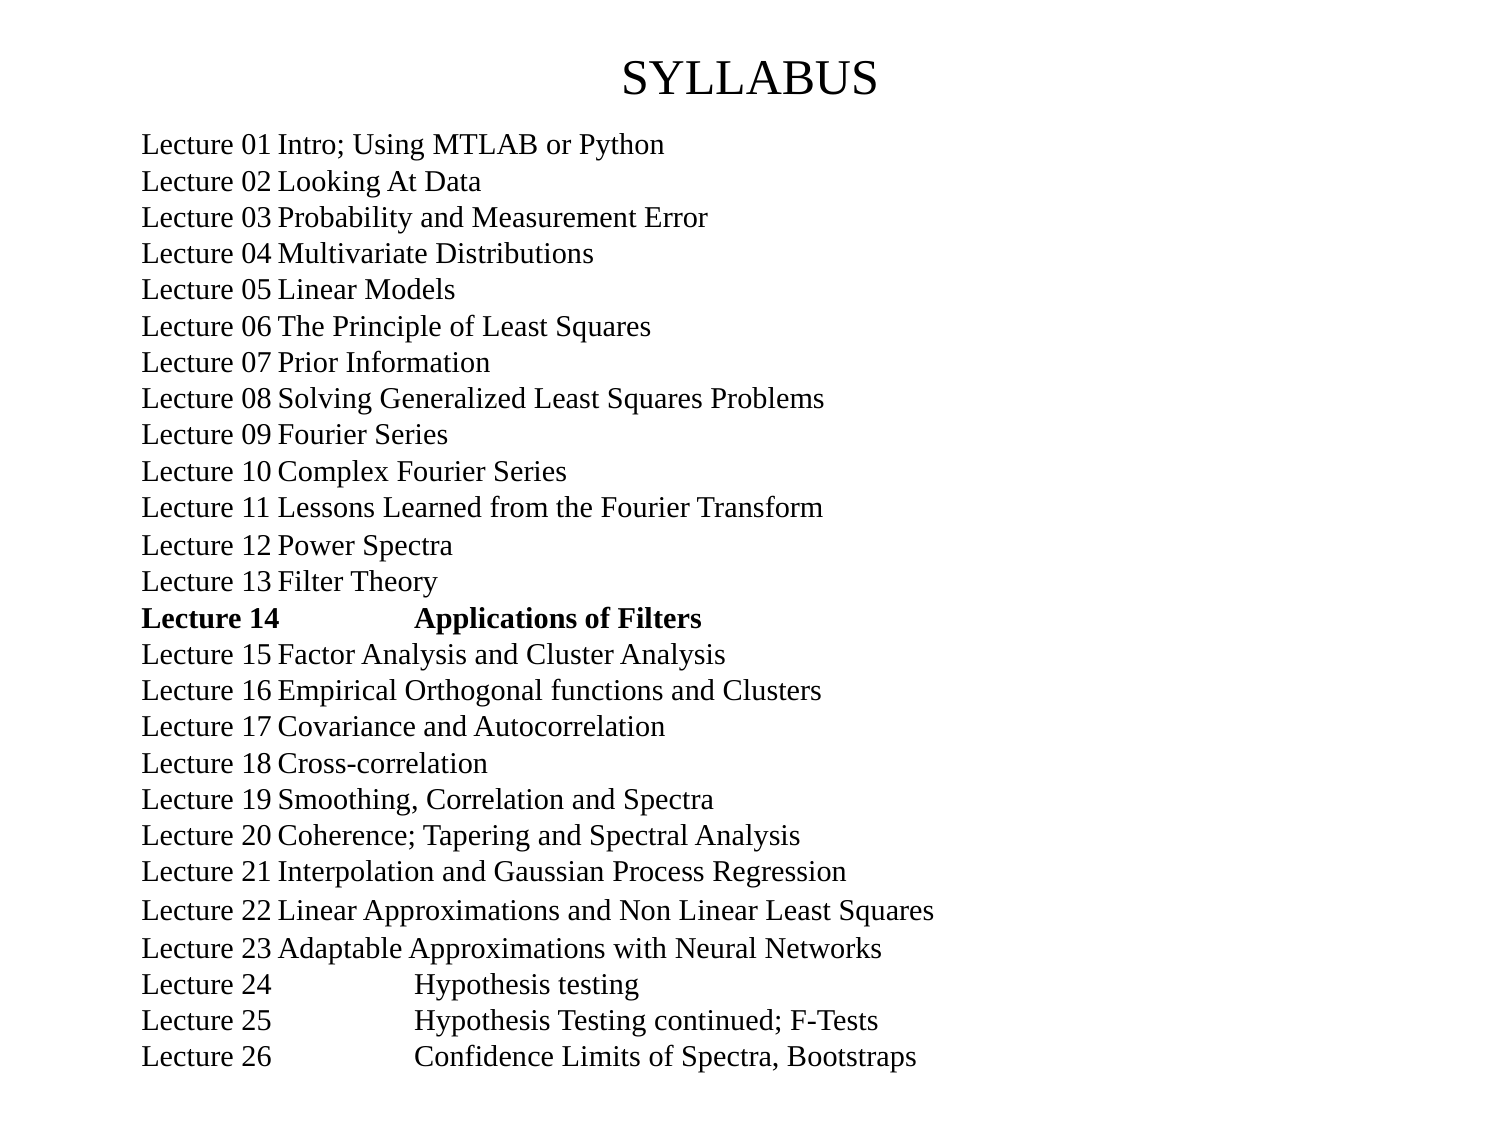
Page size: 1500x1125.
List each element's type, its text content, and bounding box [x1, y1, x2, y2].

text_box SYLLABUS [0, 37, 1500, 113]
list Lecture 01 Intro; Using MTLAB or Python Lecture 02 Looking At Data Lecture 03 Probability and Measurement Error Lecture 04 Multivariate Distributions Lecture 05 Linear Models Lecture 06 The Principle of Least Squares Lecture 07 Prior Information Lecture 08 Solving Generalized Least Squares Problems Lecture 09 Fourier Series Lecture 10 Complex Fourier Series Lecture 11 Lessons Learned from the Fourier Transform Lecture 12 Power Spectra Lecture 13 Filter Theory Lecture 14 Applications of Filters Lecture 15 Factor Analysis and Cluster Analysis Lecture 16 Empirical Orthogonal functions and Clusters Lecture 17 Covariance and Autocorrelation Lecture 18 Cross-correlation Lecture 19 Smoothing, Correlation and Spectra Lecture 20 Coherence; Tapering and Spectral Analysis Lecture 21 Interpolation and Gaussian Process Regression Lecture 22 Linear Approximations and Non Linear Least Squares Lecture 23 Adaptable Approximations with Neural Networks Lecture 24 Hypothesis testing Lecture 25 Hypothesis Testing continued; F-Tests Lecture 26 Confidence Limits of Spectra, Bootstraps [74, 113, 1426, 1088]
